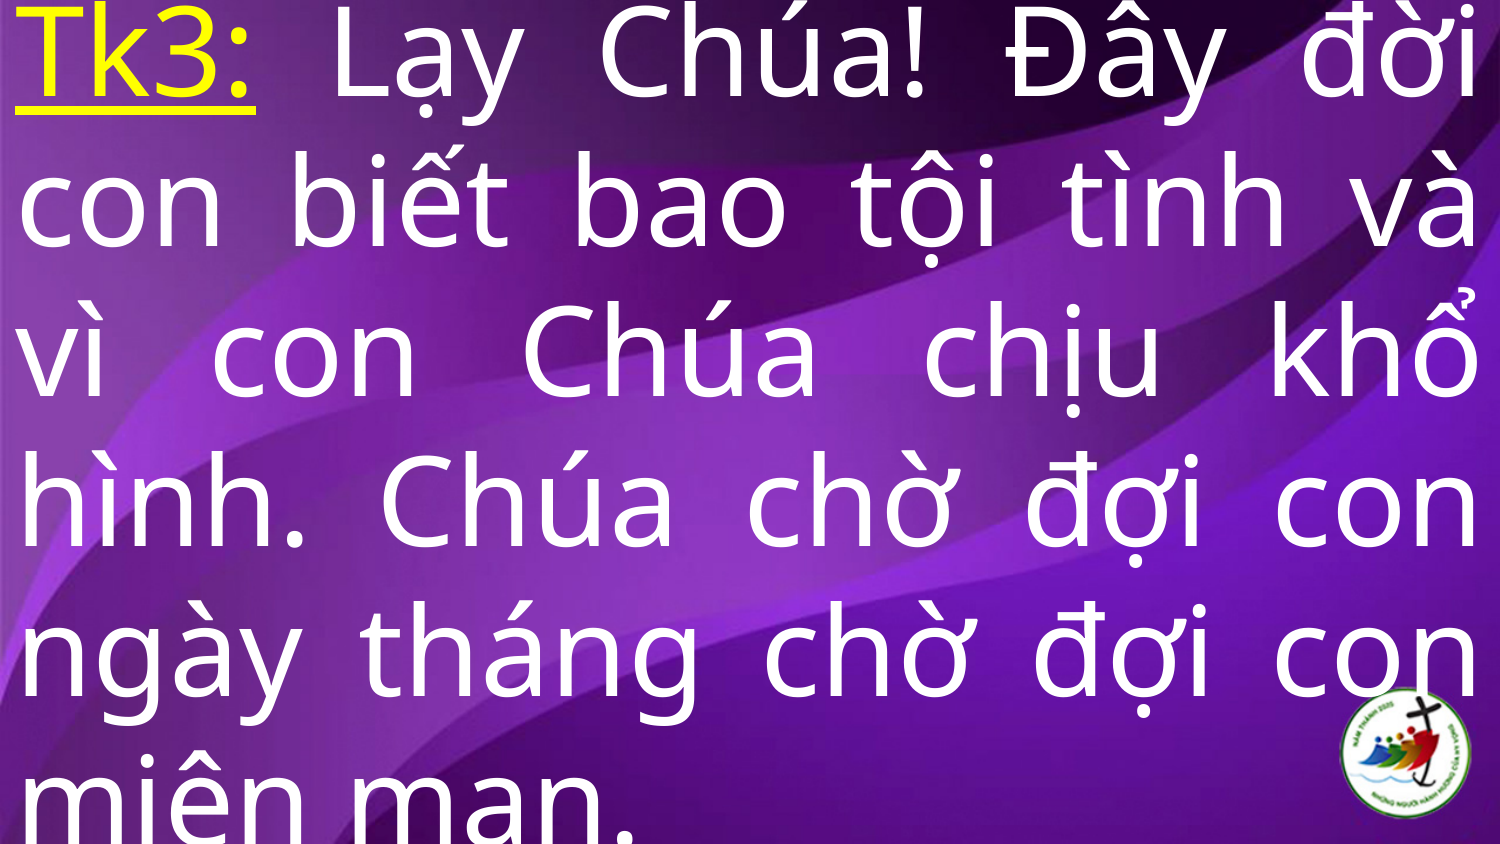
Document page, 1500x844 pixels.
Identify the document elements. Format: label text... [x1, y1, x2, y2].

title Tk3: Lạy Chúa! Đây đời con biết bao tội tình và vì con Chúa chịu khổ hình. Chúa chờ đợi con ngày tháng chờ đợi con miên man. [0, 0, 1500, 844]
